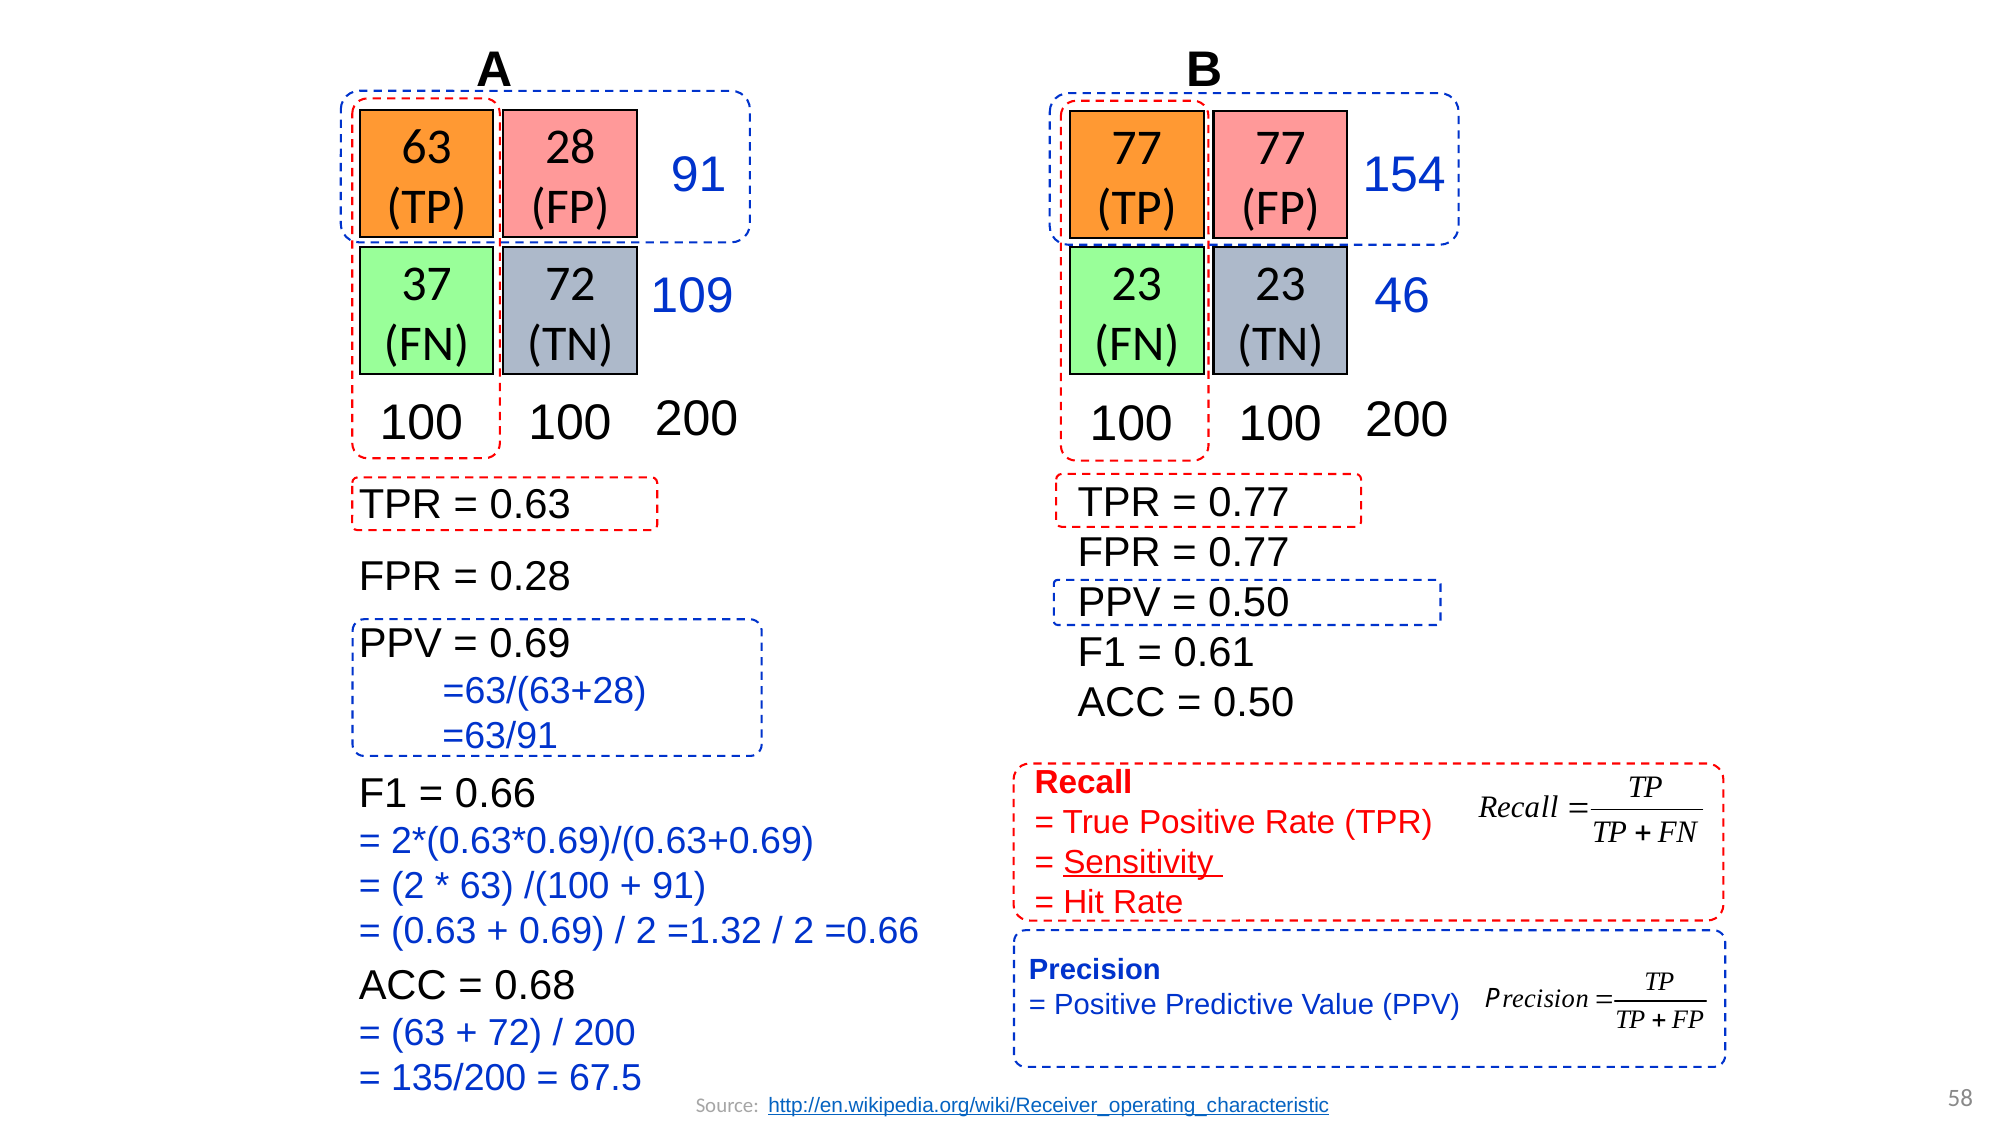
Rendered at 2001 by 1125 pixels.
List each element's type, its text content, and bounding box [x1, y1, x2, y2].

slide_number 58 [1830, 1076, 1989, 1116]
text_box TPR = 0.77 FPR = 0.77 PPV = 0.50 F1 = 0.61 ACC = 0.50 [1062, 625, 1381, 733]
text_box [1052, 578, 1442, 627]
text_box [1012, 929, 1727, 1068]
text_box F1 = 0.66 = 2*(0.63*0.69)/(0.63+0.69) = (2 * 63) /(100 + 91) = (0.63 + 0.69) / 2 =1.32 / 2 =0.66 [343, 758, 951, 959]
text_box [1471, 764, 1710, 852]
text_box [1055, 472, 1363, 528]
text_box ACC = 0.68 = (63 + 72) / 200 = 135/200 = 67.5 [343, 950, 714, 1106]
text_box TPR = 0.63 [343, 469, 662, 535]
text_box [1012, 762, 1725, 922]
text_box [1481, 964, 1714, 1035]
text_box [1067, 29, 1464, 459]
text_box [1048, 93, 1067, 246]
text_box Recall = True Positive Rate (TPR) = Sensitivity = Hit Rate [1019, 919, 1483, 928]
text_box FPR = 0.28 [343, 541, 662, 607]
text_box Recall = True Positive Rate (TPR) = Sensitivity = Hit Rate [1019, 753, 1483, 765]
text_box PPV = 0.69 =63/(63+28) =63/91 [343, 608, 718, 758]
text_box [351, 618, 763, 757]
text_box [1059, 243, 1203, 462]
text_box [339, 91, 357, 244]
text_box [357, 28, 754, 459]
text_box [351, 476, 659, 532]
text_box TPR = 0.77 FPR = 0.77 PPV = 0.50 F1 = 0.61 ACC = 0.50 [1062, 467, 1381, 579]
text_box [351, 241, 357, 455]
text_box Source: http://en.wikipedia.org/wiki/Receiver_operating_characteristic [642, 1084, 1383, 1125]
